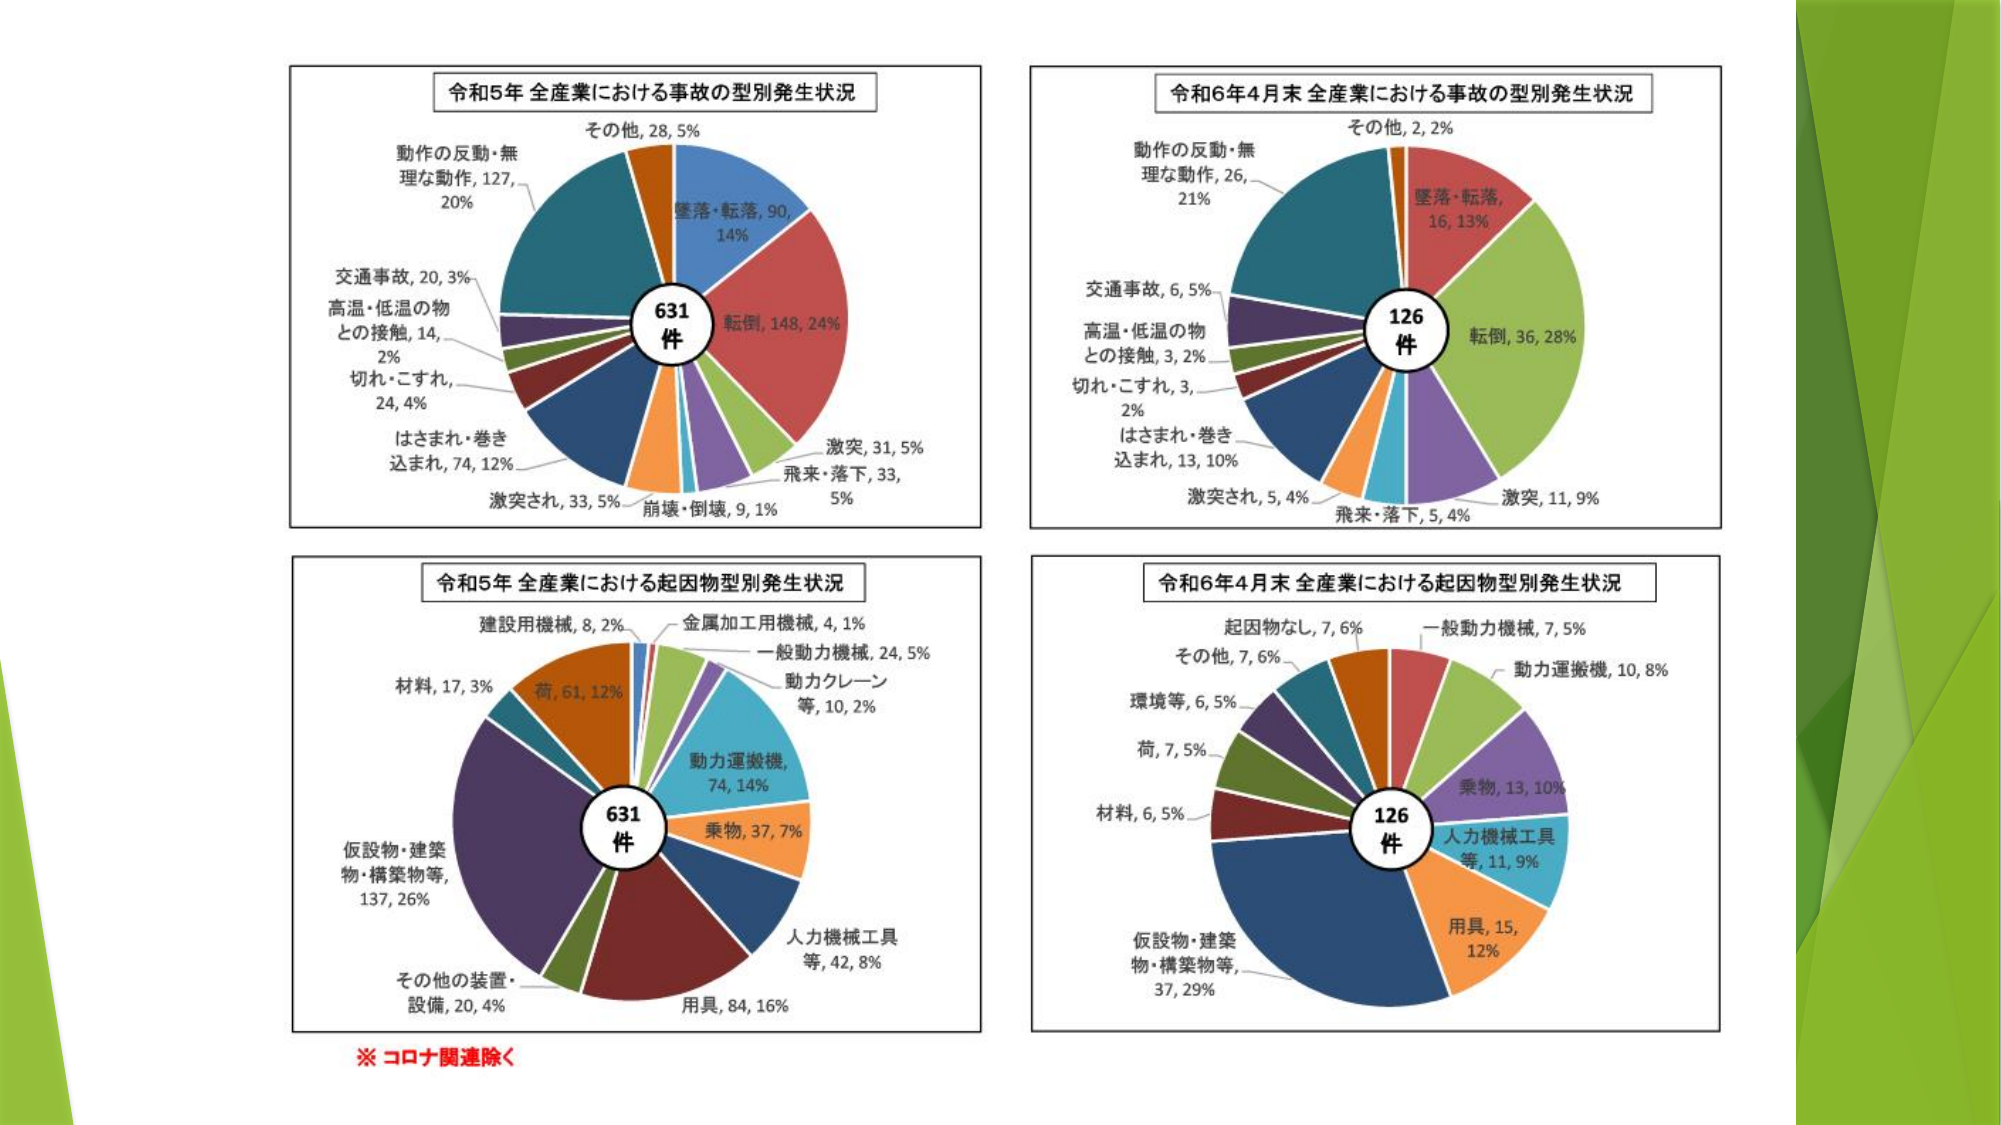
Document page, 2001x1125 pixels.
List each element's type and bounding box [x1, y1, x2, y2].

picture [203, 0, 1797, 1125]
